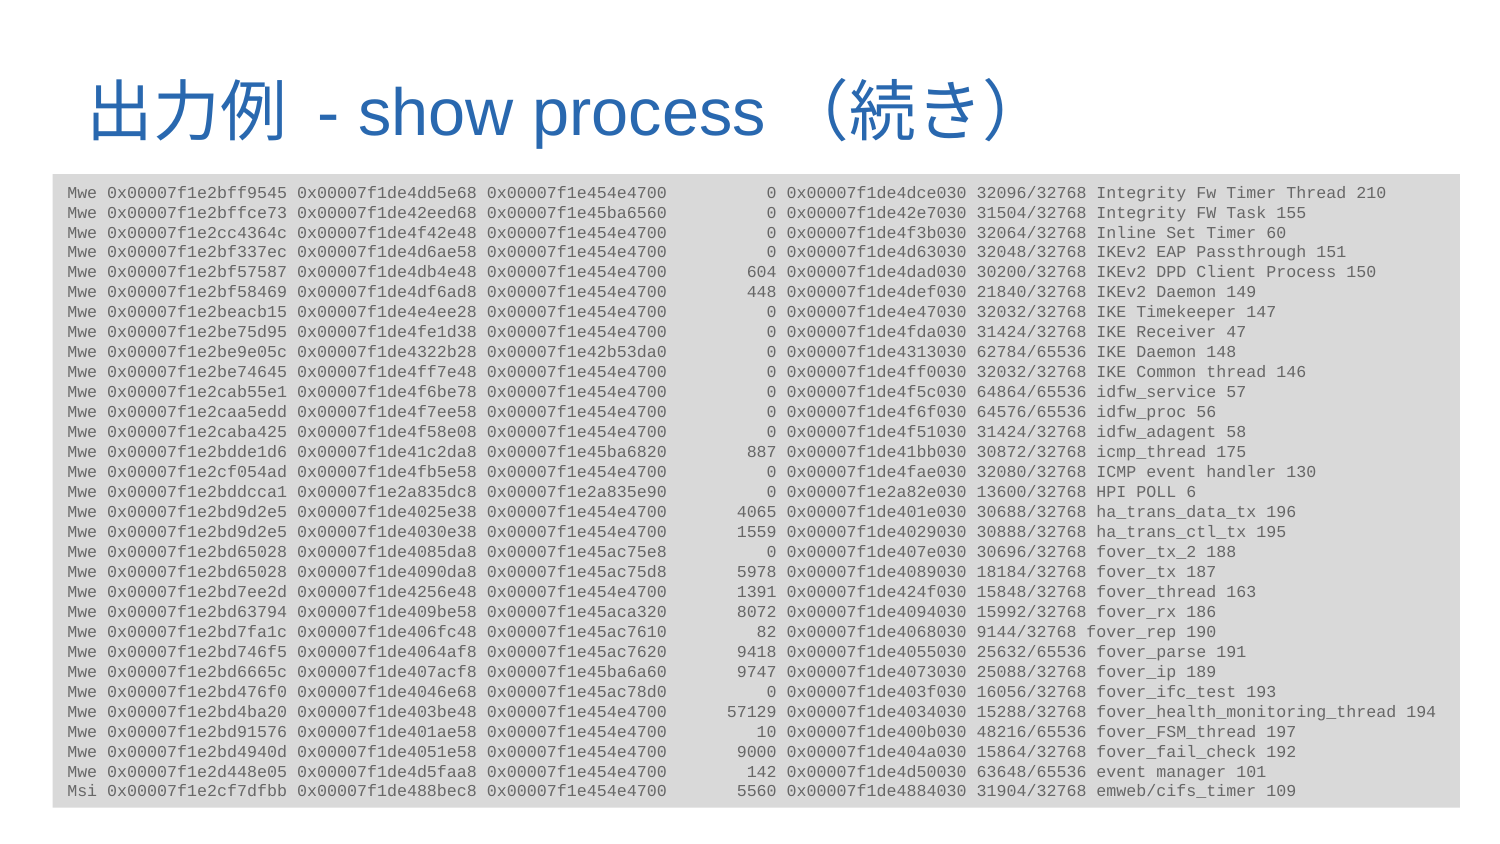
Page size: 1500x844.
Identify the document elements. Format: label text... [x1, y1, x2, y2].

title 出力例 - show process（続き） [71, 55, 1441, 174]
text_box Mwe 0x00007f1e2bff9545 0x00007f1de4dd5e68 0x00007f1e454e4700 0 0x00007f1de4dce030 32096/32768 Integrity Fw Timer Thread 210 Mwe 0x00007f1e2bffce73 0x00007f1de42eed68 0x00007f1e45ba6560 0 0x00007f1de42e7030 31504/32768 Integrity FW Task 155 Mwe 0x00007f1e2cc4364c 0x00007f1de4f42e48 0x00007f1e454e4700 0 0x00007f1de4f3b030 32064/32768 Inline Set Timer 60 Mwe 0x00007f1e2bf337ec 0x00007f1de4d6ae58 0x00007f1e454e4700 0 0x00007f1de4d63030 32048/32768 IKEv2 EAP Passthrough 151 Mwe 0x00007f1e2bf57587 0x00007f1de4db4e48 0x00007f1e454e4700 604 0x00007f1de4dad030 30200/32768 IKEv2 DPD Client Process 150 Mwe 0x00007f1e2bf58469 0x00007f1de4df6ad8 0x00007f1e454e4700 448 0x00007f1de4def030 21840/32768 IKEv2 Daemon 149 Mwe 0x00007f1e2beacb15 0x00007f1de4e4ee28 0x00007f1e454e4700 0 0x00007f1de4e47030 32032/32768 IKE Timekeeper 147 Mwe 0x00007f1e2be75d95 0x00007f1de4fe1d38 0x00007f1e454e4700 0 0x00007f1de4fda030 31424/32768 IKE Receiver 47 Mwe 0x00007f1e2be9e05c 0x00007f1de4322b28 0x00007f1e42b53da0 0 0x00007f1de4313030 62784/65536 IKE Daemon 148 Mwe 0x00007f1e2be74645 0x00007f1de4ff7e48 0x00007f1e454e4700 0 0x00007f1de4ff0030 32032/32768 IKE Common thread 146 Mwe 0x00007f1e2cab55e1 0x00007f1de4f6be78 0x00007f1e454e4700 0 0x00007f1de4f5c030 64864/65536 idfw_service 57 Mwe 0x00007f1e2caa5edd 0x00007f1de4f7ee58 0x00007f1e454e4700 0 0x00007f1de4f6f030 64576/65536 idfw_proc 56 Mwe 0x00007f1e2caba425 0x00007f1de4f58e08 0x00007f1e454e4700 0 0x00007f1de4f51030 31424/32768 idfw_adagent 58 Mwe 0x00007f1e2bdde1d6 0x00007f1de41c2da8 0x00007f1e45ba6820 887 0x00007f1de41bb030 30872/32768 icmp_thread 175 Mwe 0x00007f1e2cf054ad 0x00007f1de4fb5e58 0x00007f1e454e4700 0 0x00007f1de4fae030 32080/32768 ICMP event handler 130 Mwe 0x00007f1e2bddcca1 0x00007f1e2a835dc8 0x00007f1e2a835e90 0 0x00007f1e2a82e030 13600/32768 HPI POLL 6 Mwe 0x00007f1e2bd9d2e5 0x00007f1de4025e38 0x00007f1e454e4700 4065 0x00007f1de401e030 30688/32768 ha_trans_data_tx 196 Mwe 0x00007f1e2bd9d2e5 0x00007f1de4030e38 0x00007f1e454e4700 1559 0x00007f1de4029030 30888/32768 ha_trans_ctl_tx 195 Mwe 0x00007f1e2bd65028 0x00007f1de4085da8 0x00007f1e45ac75e8 0 0x00007f1de407e030 30696/32768 fover_tx_2 188 Mwe 0x00007f1e2bd65028 0x00007f1de4090da8 0x00007f1e45ac75d8 5978 0x00007f1de4089030 18184/32768 fover_tx 187 Mwe 0x00007f1e2bd7ee2d 0x00007f1de4256e48 0x00007f1e454e4700 1391 0x00007f1de424f030 15848/32768 fover_thread 163 Mwe 0x00007f1e2bd63794 0x00007f1de409be58 0x00007f1e45aca320 8072 0x00007f1de4094030 15992/32768 fover_rx 186 Mwe 0x00007f1e2bd7fa1c 0x00007f1de406fc48 0x00007f1e45ac7610 82 0x00007f1de4068030 9144/32768 fover_rep 190 Mwe 0x00007f1e2bd746f5 0x00007f1de4064af8 0x00007f1e45ac7620 9418 0x00007f1de4055030 25632/65536 fover_parse 191 Mwe 0x00007f1e2bd6665c 0x00007f1de407acf8 0x00007f1e45ba6a60 9747 0x00007f1de4073030 25088/32768 fover_ip 189 Mwe 0x00007f1e2bd476f0 0x00007f1de4046e68 0x00007f1e45ac78d0 0 0x00007f1de403f030 16056/32768 fover_ifc_test 193 Mwe 0x00007f1e2bd4ba20 0x00007f1de403be48 0x00007f1e454e4700 57129 0x00007f1de4034030 15288/32768 fover_health_monitoring_thread 194 Mwe 0x00007f1e2bd91576 0x00007f1de401ae58 0x00007f1e454e4700 10 0x00007f1de400b030 48216/65536 fover_FSM_thread 197 Mwe 0x00007f1e2bd4940d 0x00007f1de4051e58 0x00007f1e454e4700 9000 0x00007f1de404a030 15864/32768 fover_fail_check 192 Mwe 0x00007f1e2d448e05 0x00007f1de4d5faa8 0x00007f1e454e4700 142 0x00007f1de4d50030 63648/65536 event manager 101 Msi 0x00007f1e2cf7dfbb 0x00007f1de488bec8 0x00007f1e454e4700 5560 0x00007f1de4884030 31904/32768 emweb/cifs_timer 109 [52, 174, 1460, 808]
